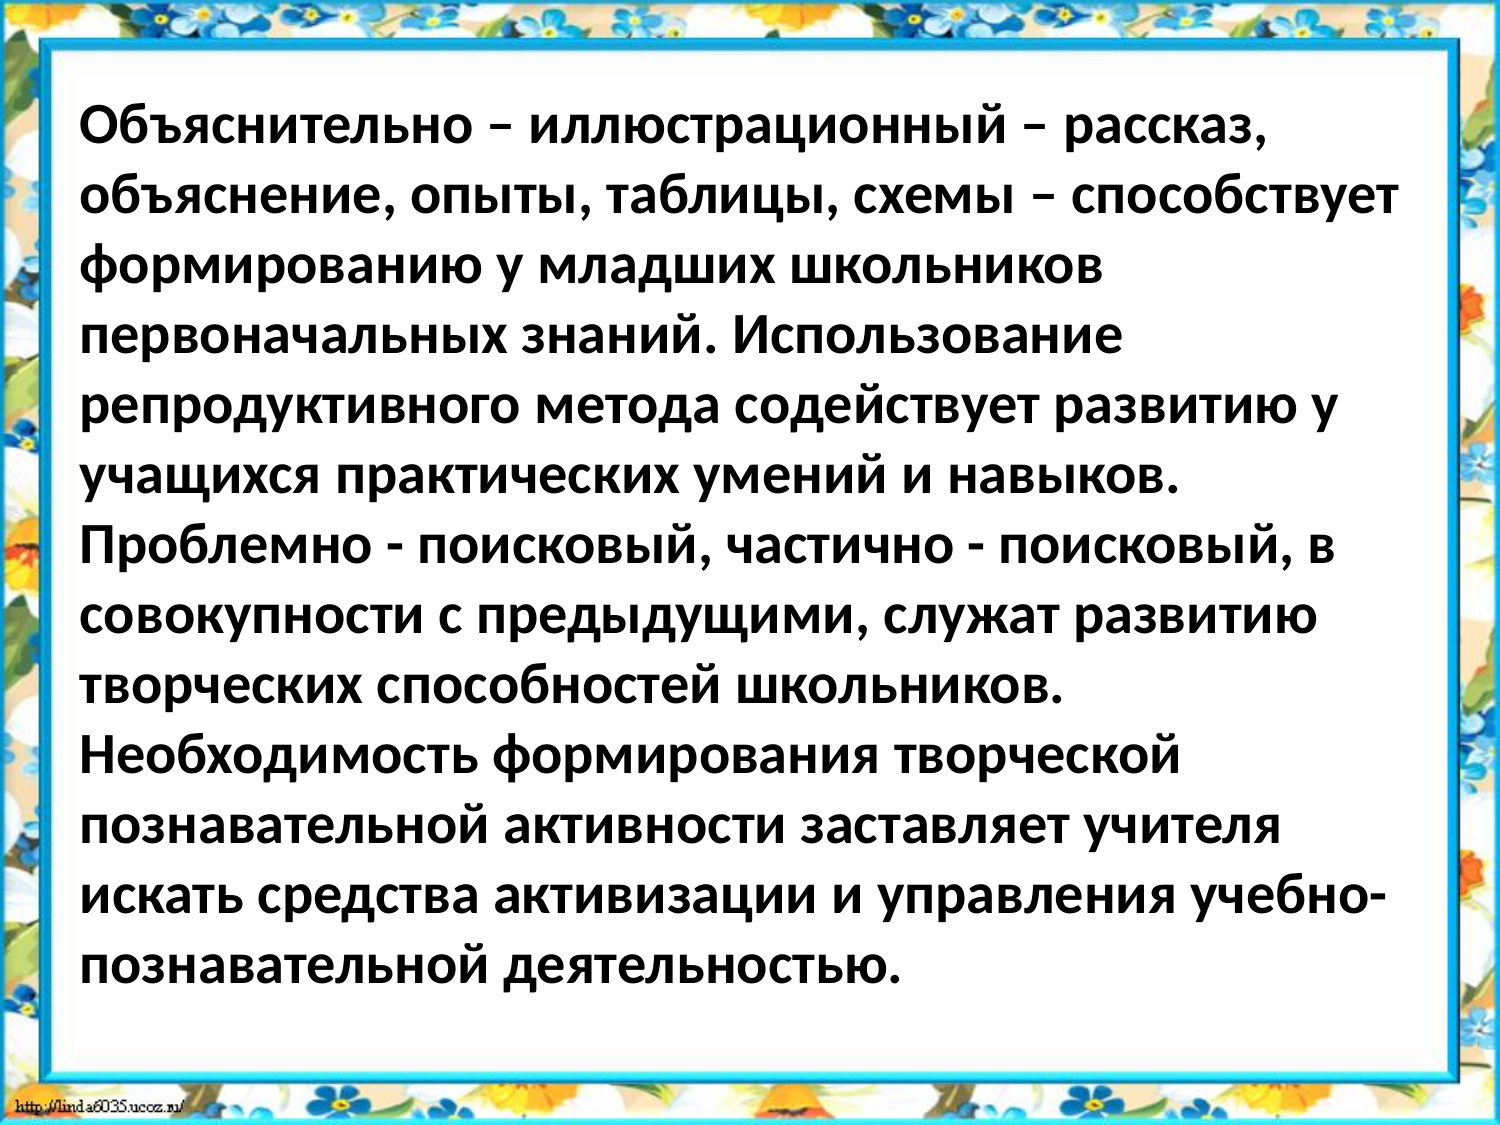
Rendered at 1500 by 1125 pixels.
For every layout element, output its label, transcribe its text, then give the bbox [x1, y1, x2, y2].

picture [0, 0, 1500, 1125]
text_box Объяснительно – иллюстрационный – рассказ, объяснение, опыты, таблицы, схемы – способствует формированию у младших школьников первоначальных знаний. Использование репродуктивного метода содействует развитию у учащихся практических умений и навыков. Проблемно - поисковый, частично - поисковый, в совокупности с предыдущими, служат развитию творческих способностей школьников. Необходимость формирования творческой познавательной активности заставляет учителя искать средства активизации и управления учебно-познавательной деятельностью. [64, 78, 1424, 1003]
